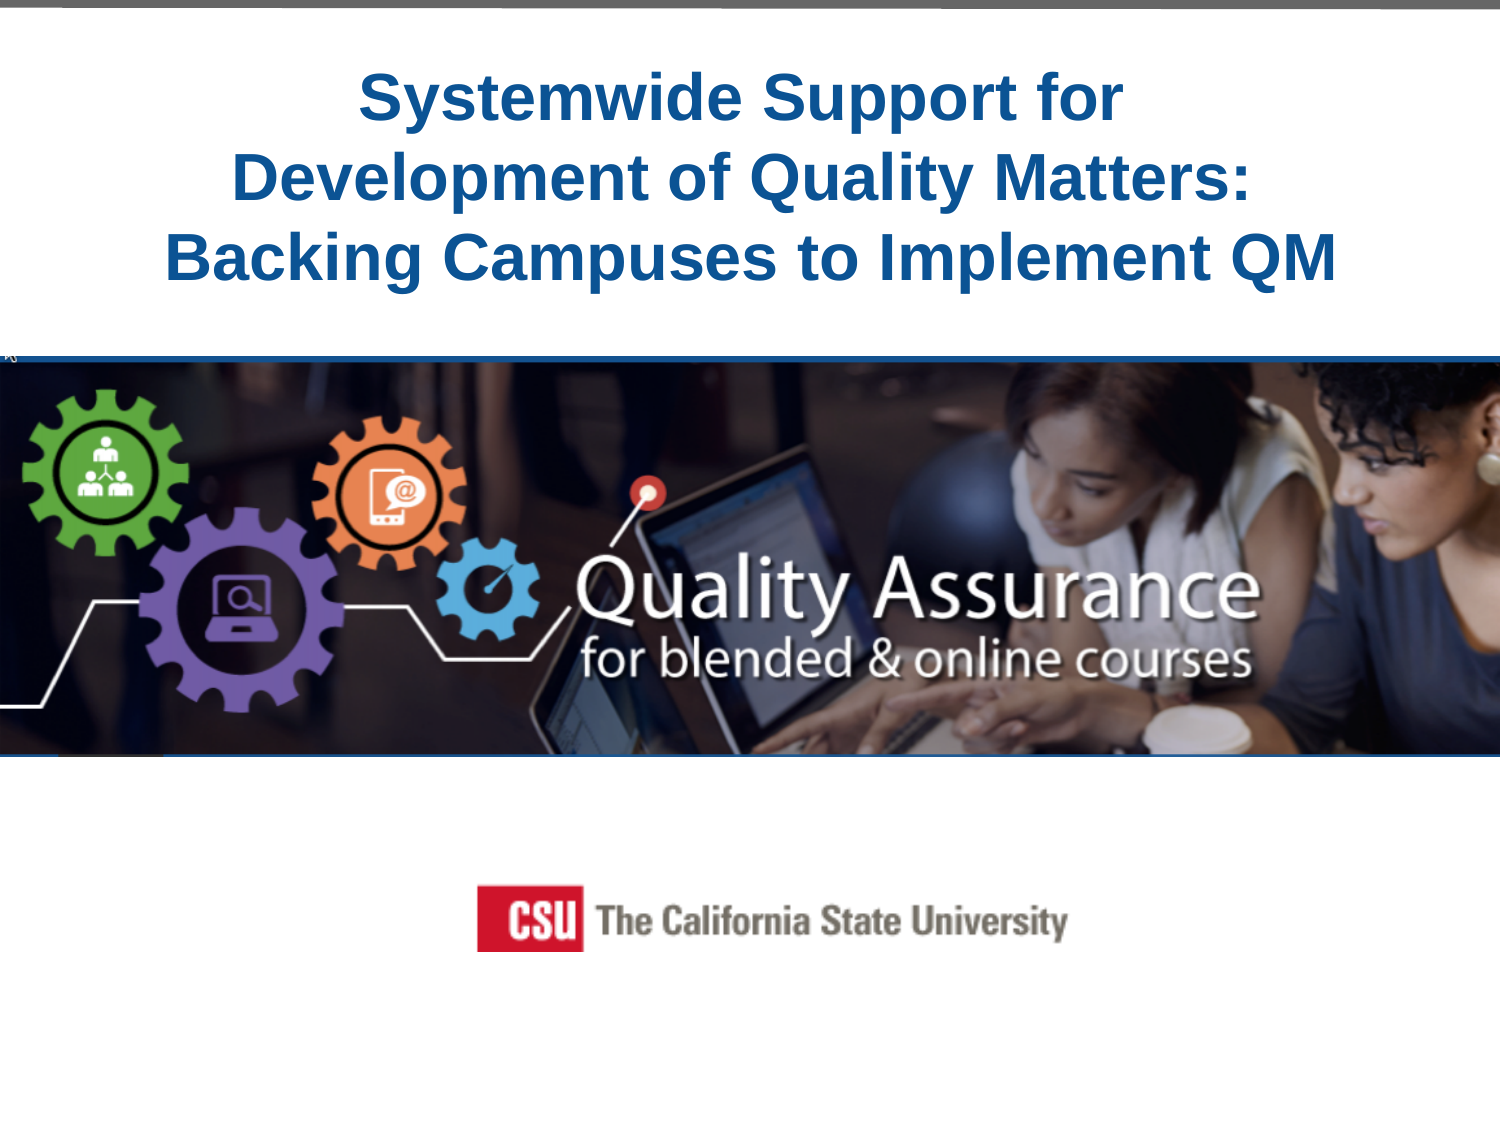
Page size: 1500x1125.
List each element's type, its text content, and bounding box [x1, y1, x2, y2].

subtitle California State University System [99, 850, 1436, 1073]
picture [0, 356, 1500, 757]
picture [454, 869, 1091, 952]
title Systemwide Support for Development of Quality Matters: Backing Campuses to Implement QM [22, 136, 1481, 309]
